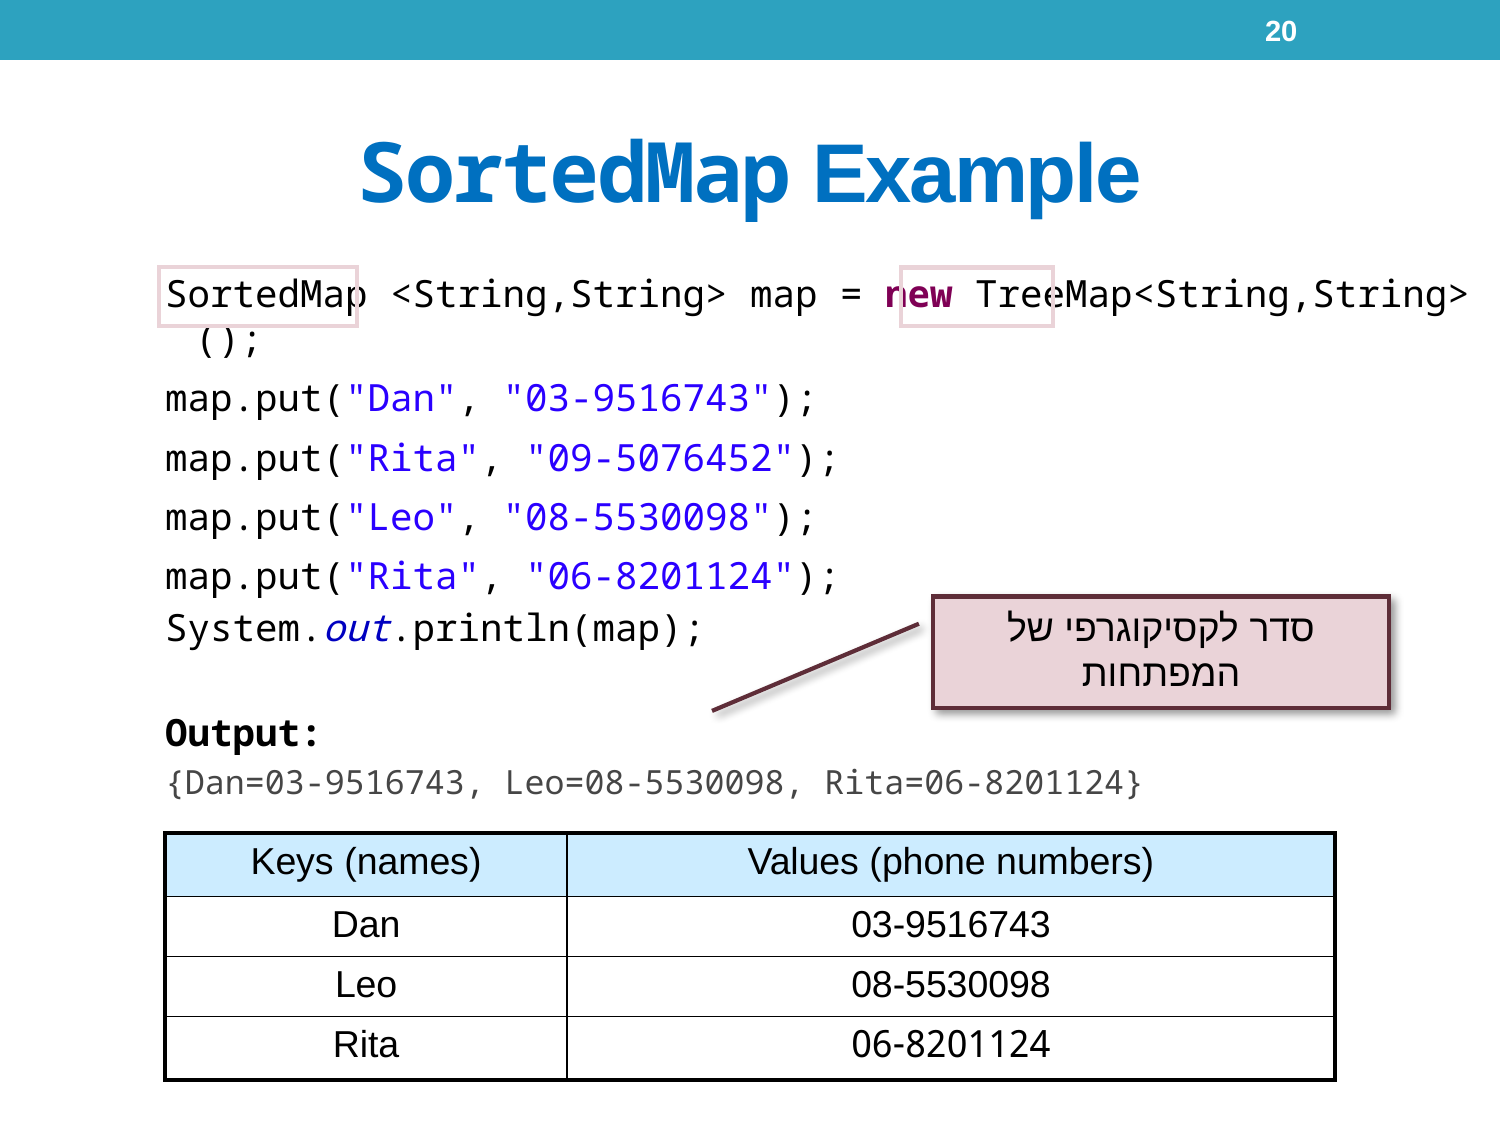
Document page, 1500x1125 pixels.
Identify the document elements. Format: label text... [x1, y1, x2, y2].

table_cell Rita [167, 1017, 566, 1078]
title SortedMap Example [75, 87, 1425, 250]
table_header Keys (names) [167, 835, 566, 896]
table_cell Dan [167, 897, 566, 956]
list SortedMap <String,String> map = new TreeMap<String,String> (); map.put("Dan", "03-9516743"); map.put("Rita", "09-5076452"); map.put("Leo", "08-5530098"); map.put("Rita", "06-8201124"); System.out.println(map); Output: {Dan=03-9516743, Leo=08-5530098, Rita=06-8201124} [150, 262, 1500, 1006]
text_box סדר לקסיקוגרפי של המפתחות [933, 596, 1389, 709]
table_cell 08-5530098 [568, 957, 1333, 1016]
table_cell 06-8201124 [568, 1017, 1333, 1078]
table_cell 03-9516743 [568, 897, 1333, 956]
text_box [901, 267, 1053, 327]
table_cell Leo [167, 957, 566, 1016]
text_box [159, 267, 357, 327]
table_header Values (phone numbers) [568, 835, 1333, 896]
slide_number 20 [1250, 3, 1425, 57]
